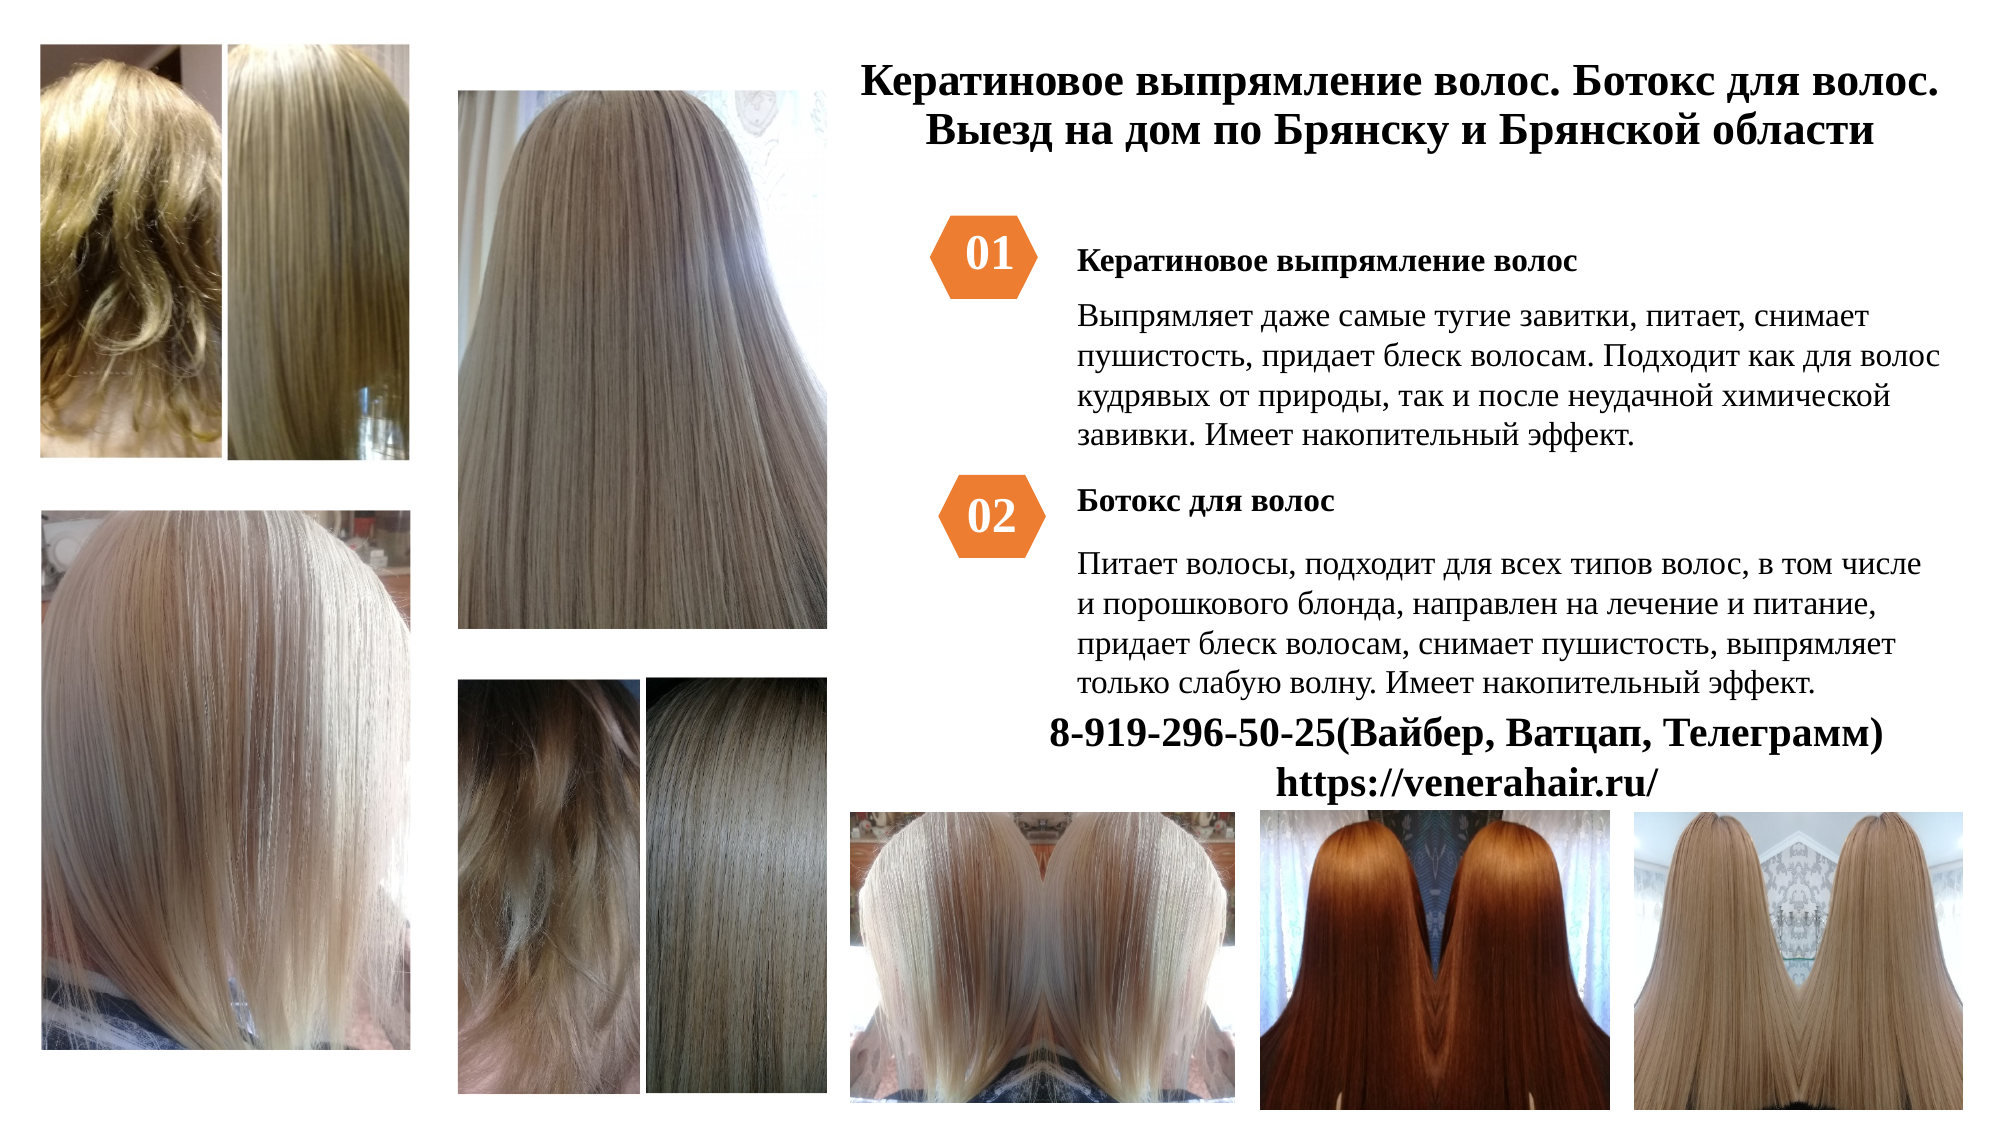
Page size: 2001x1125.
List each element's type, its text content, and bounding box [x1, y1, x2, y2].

title Кератиновое выпрямление волос. Ботокс для волос. Выезд на дом по Брянску и Брянской области [837, 24, 1963, 188]
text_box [929, 212, 1964, 503]
picture [850, 812, 1235, 1103]
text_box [938, 470, 1961, 751]
picture [1634, 812, 1963, 1110]
text_box 8-919-296-50-25(Вайбер, Ватцап, Телеграмм) https://venerahair.ru/ [933, 697, 2000, 913]
picture [0, 38, 912, 1100]
picture [1260, 810, 1610, 1110]
